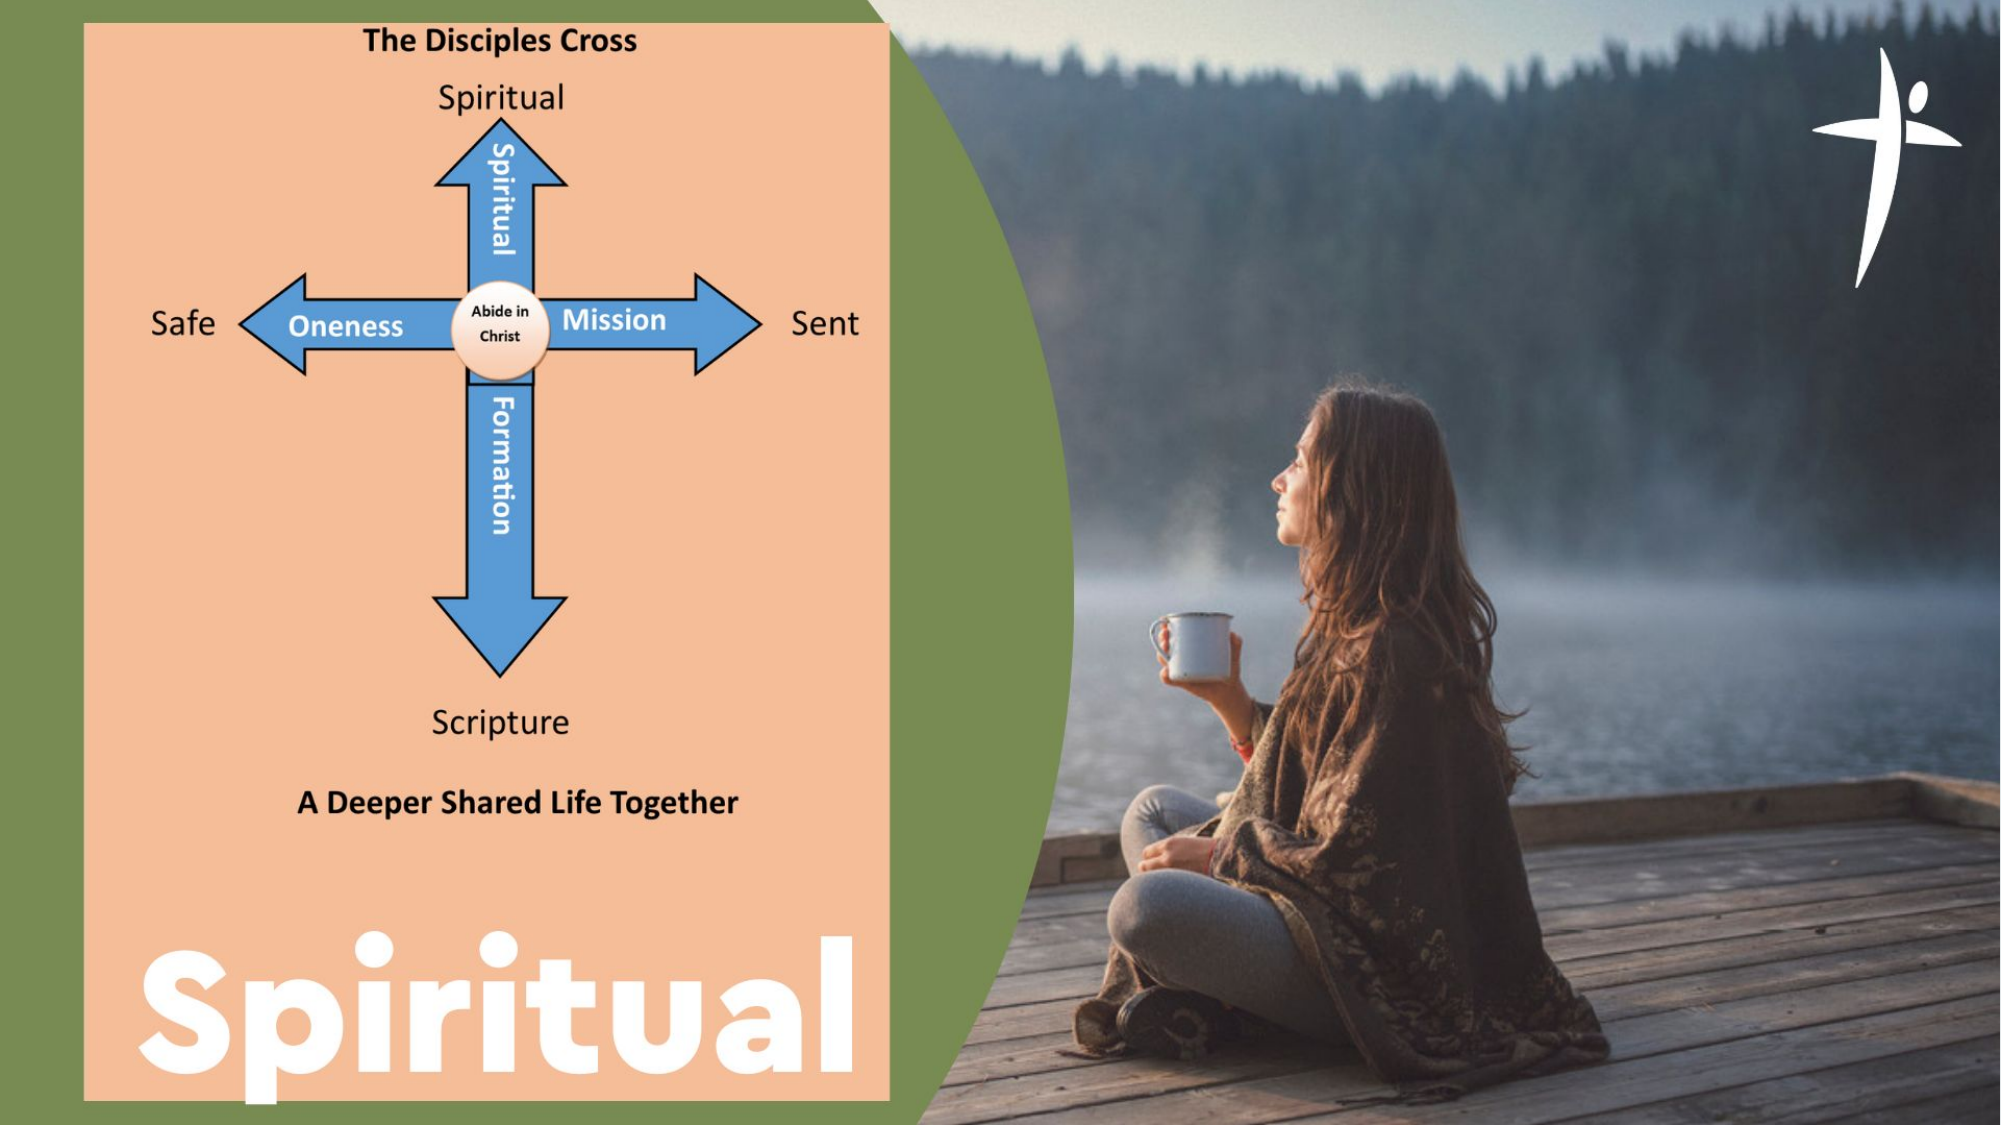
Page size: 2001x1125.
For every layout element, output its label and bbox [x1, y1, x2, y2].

list [0, 0, 2000, 1125]
